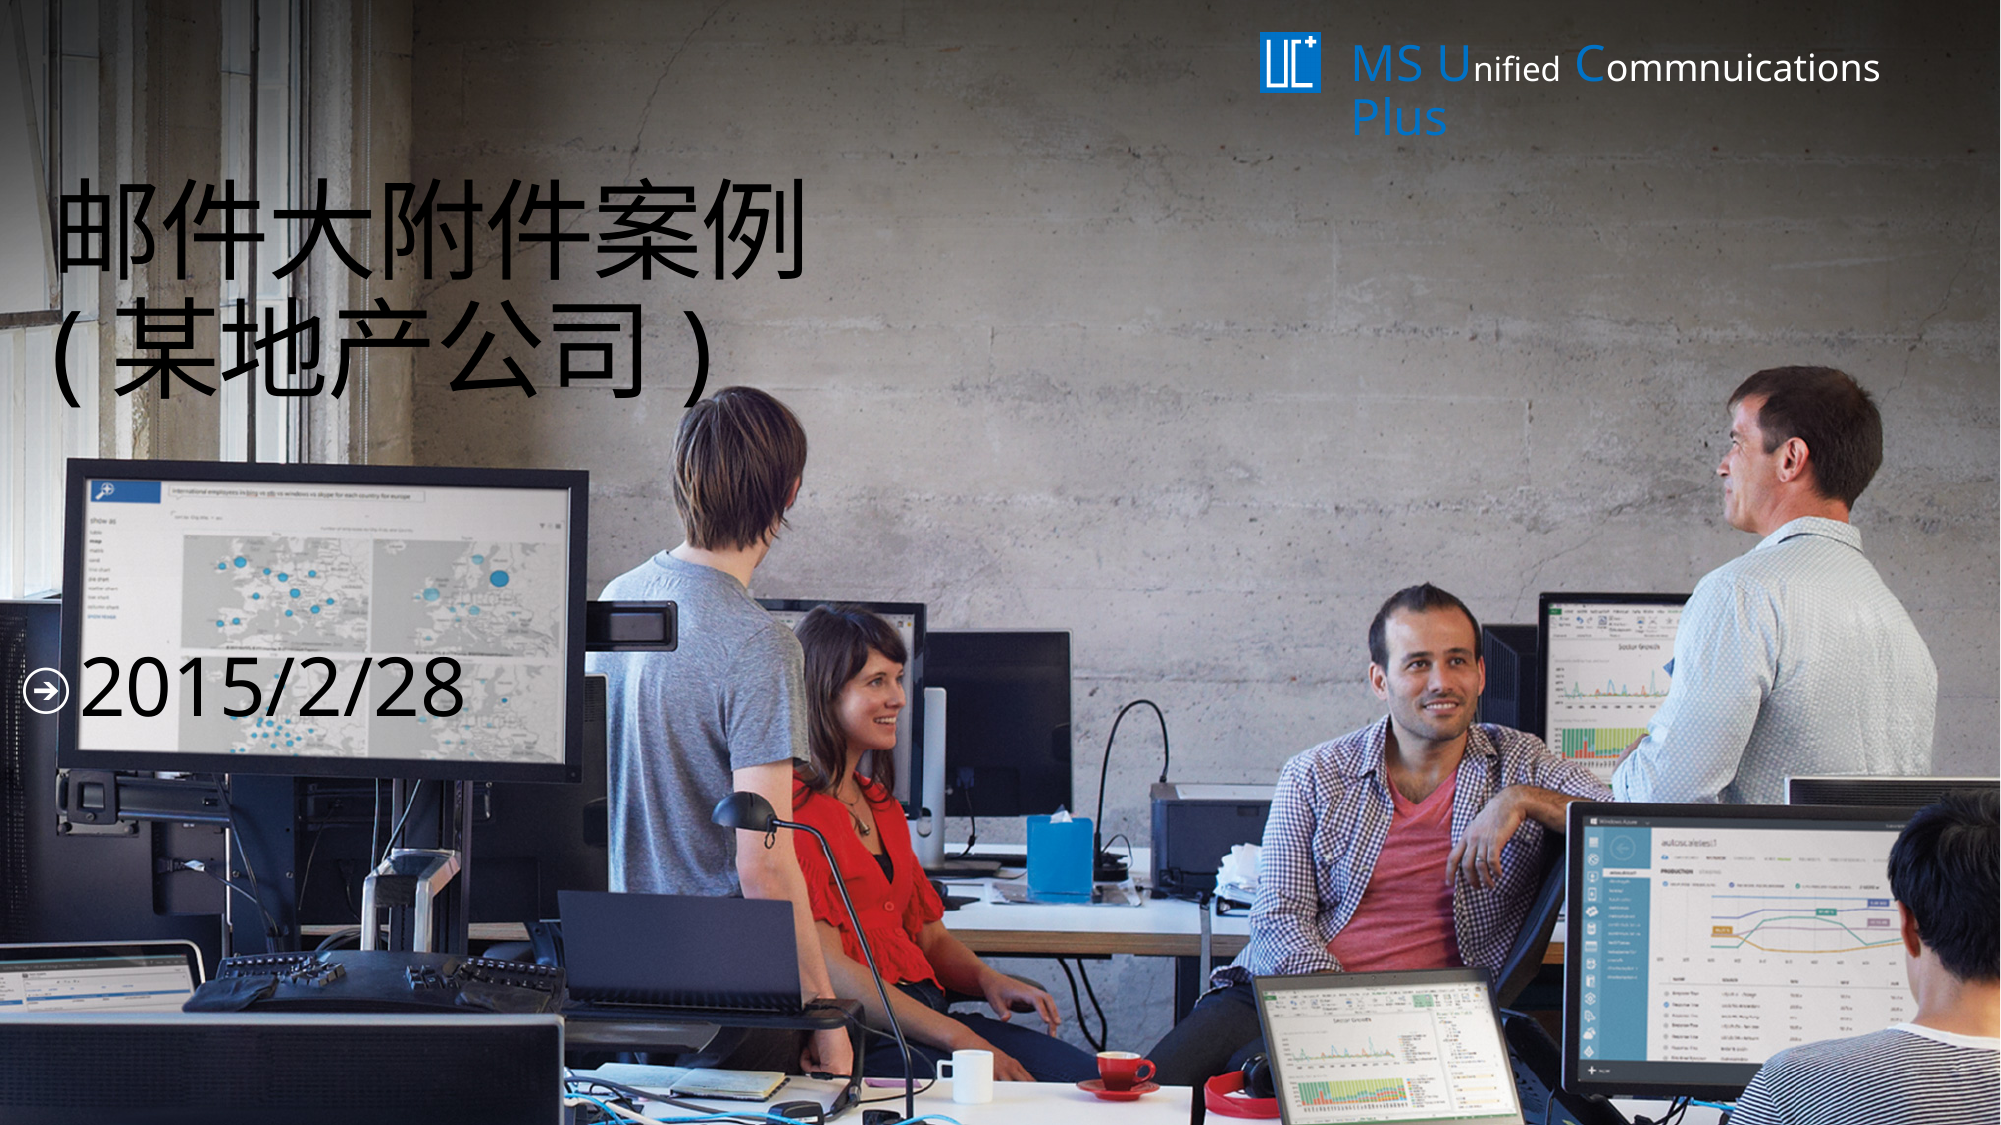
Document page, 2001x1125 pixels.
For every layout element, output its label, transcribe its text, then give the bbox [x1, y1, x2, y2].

subtitle 2015/2/28 [0, 630, 1050, 950]
title 邮件大附件案例 (某地产公司) [27, 161, 1340, 649]
picture [23, 655, 82, 714]
picture [0, 0, 2001, 1125]
